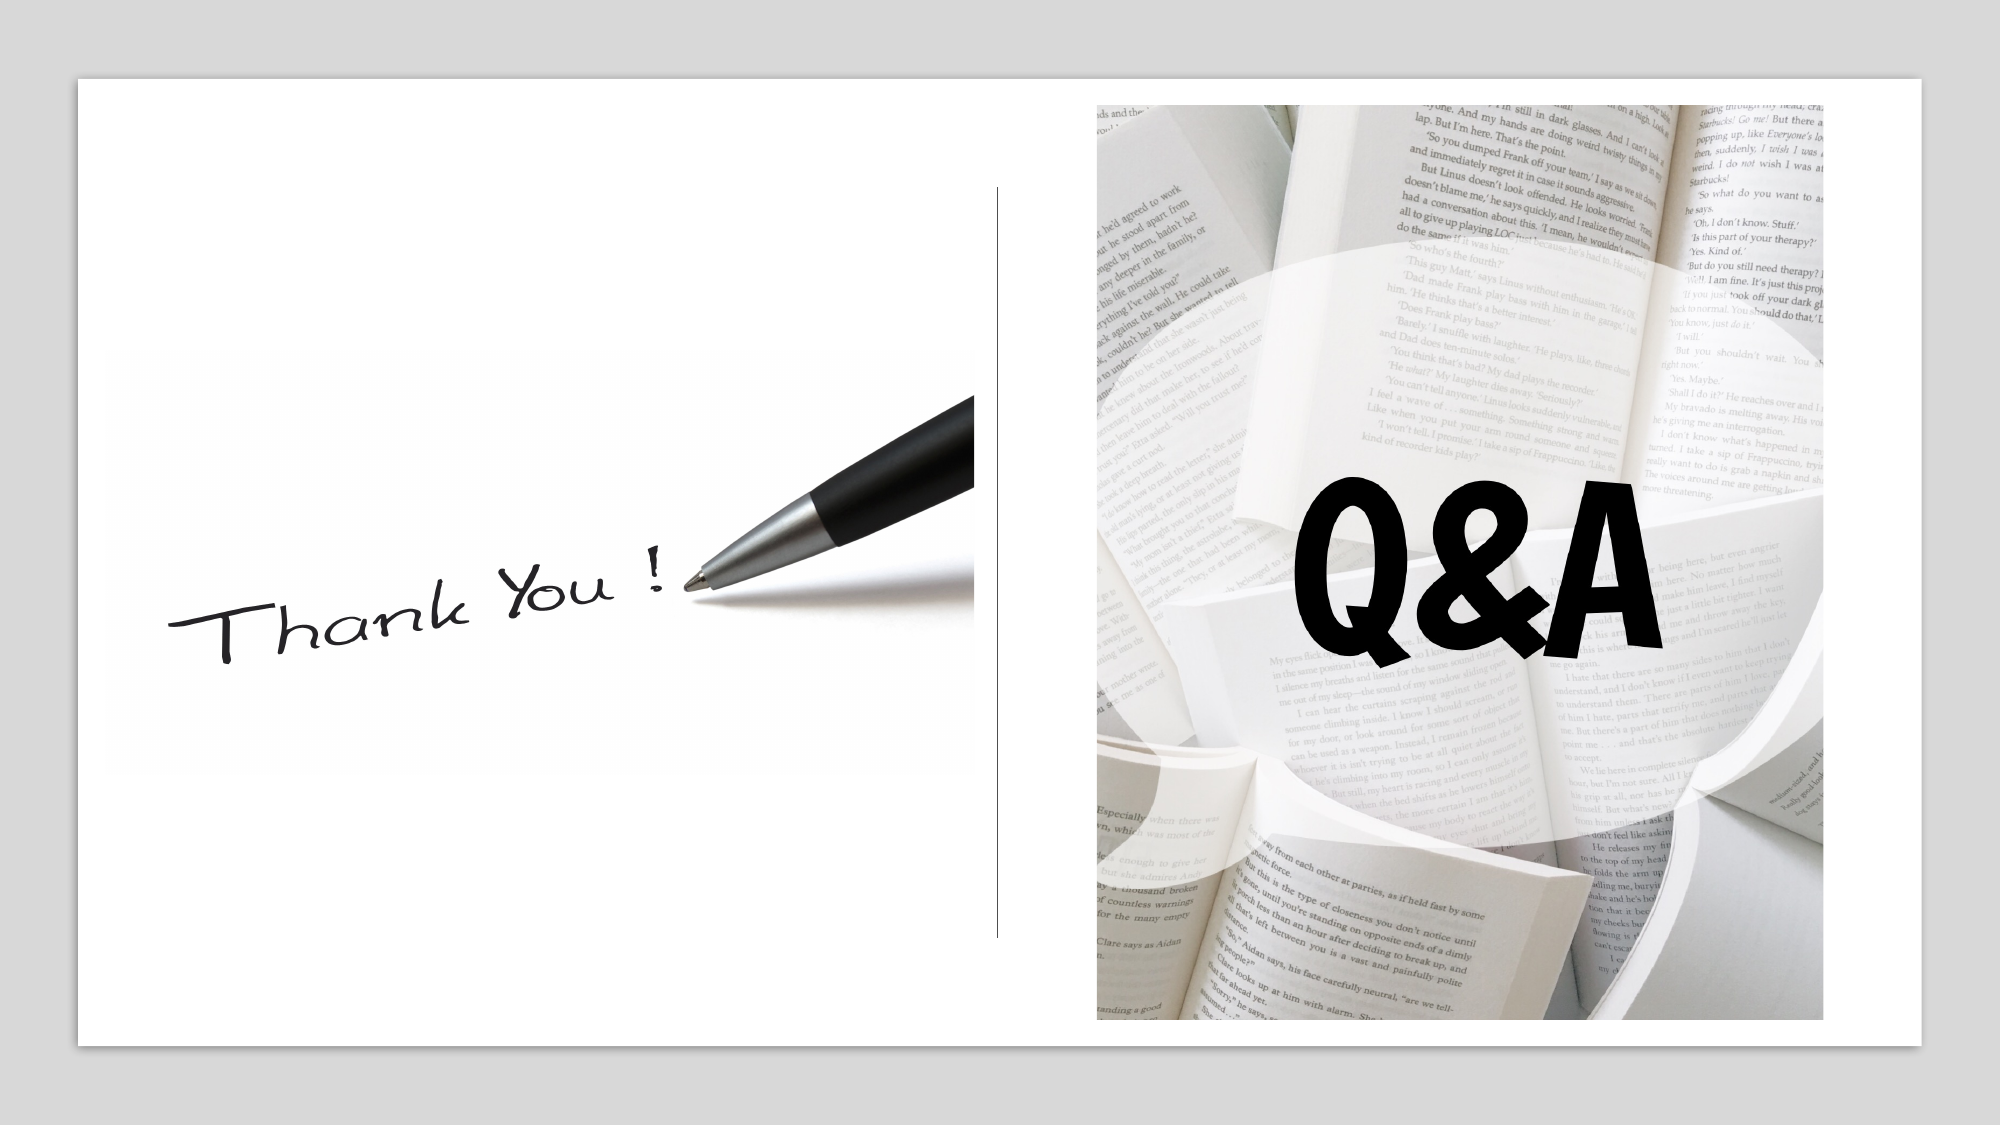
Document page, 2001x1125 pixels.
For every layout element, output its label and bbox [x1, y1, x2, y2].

text_box [77, 78, 1923, 1047]
picture [1096, 105, 1824, 1020]
picture [105, 350, 975, 775]
text_box [0, 0, 2000, 1125]
